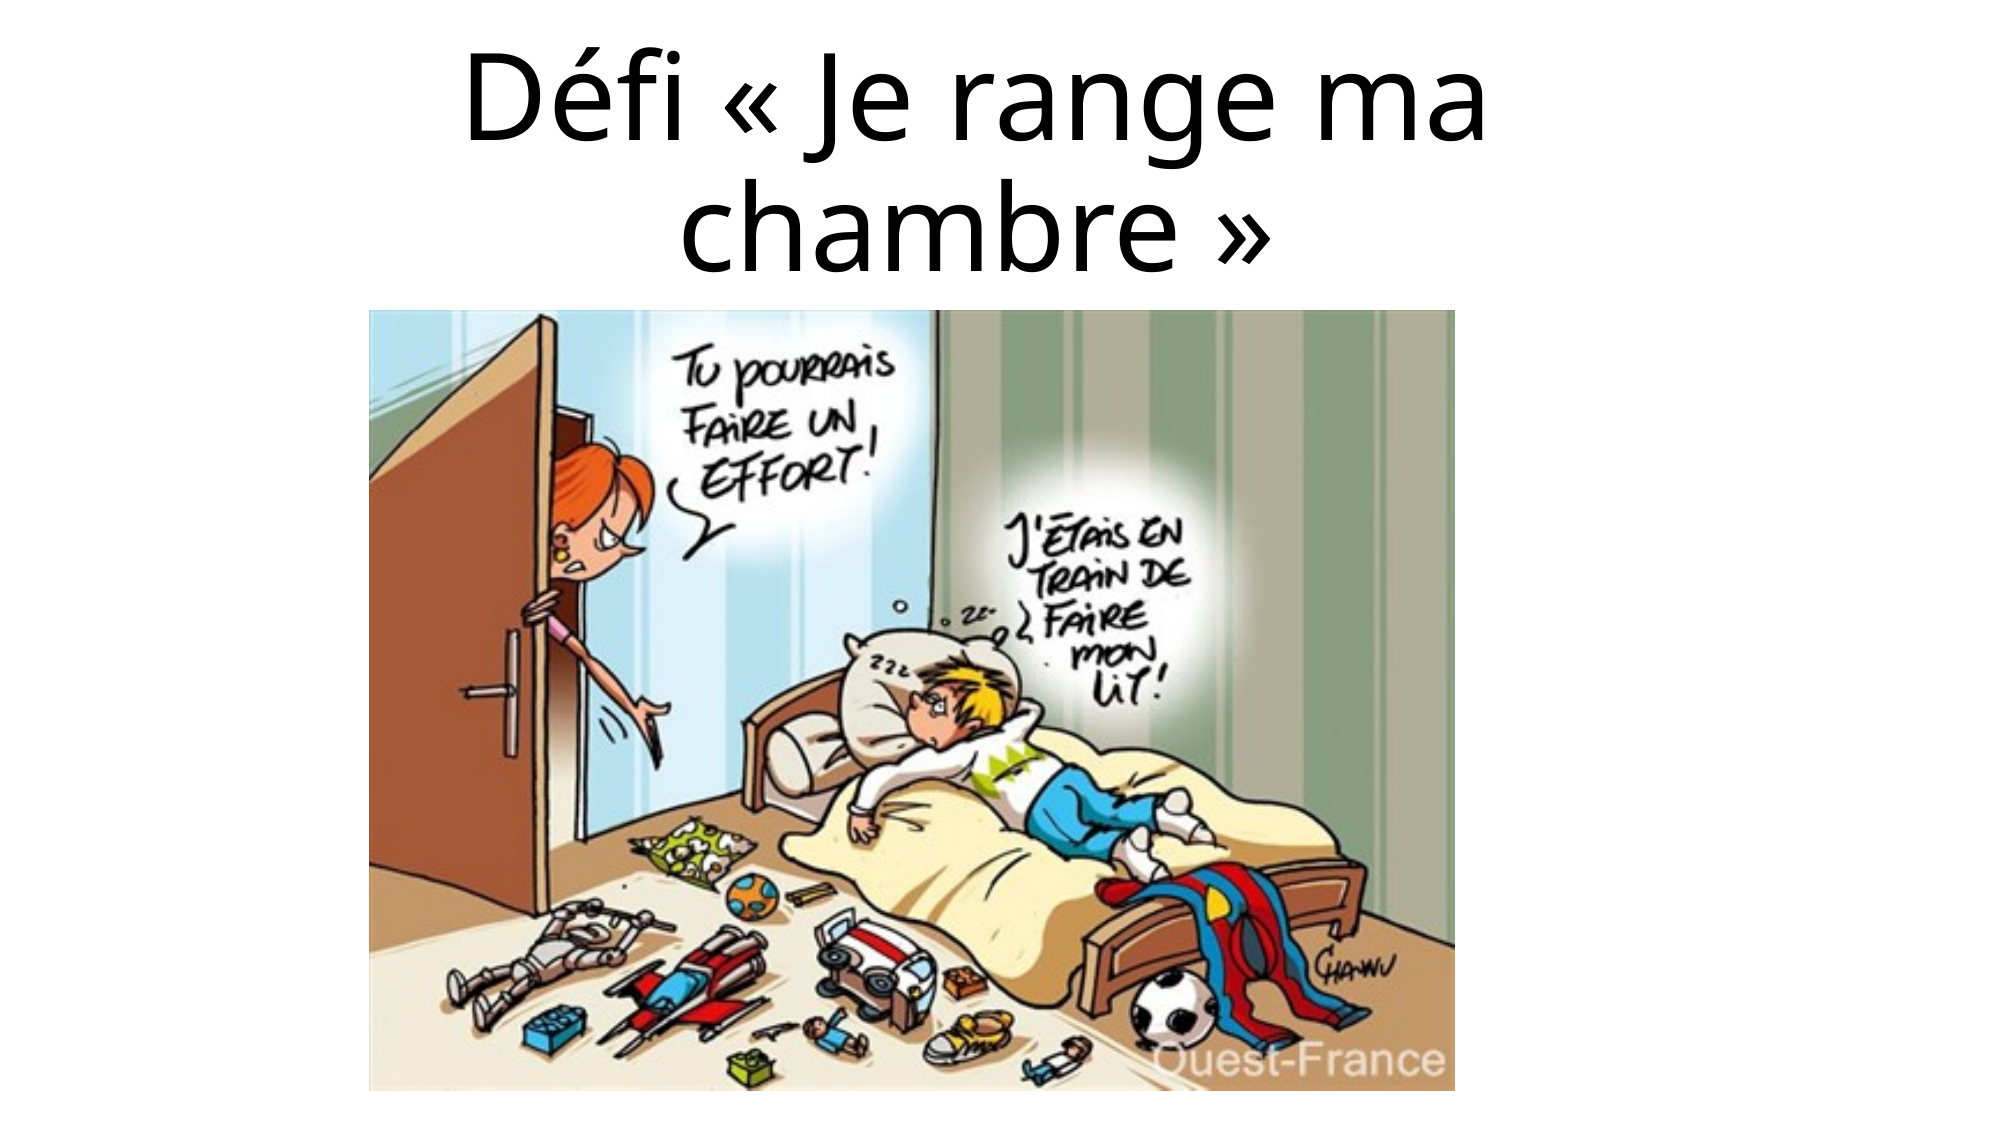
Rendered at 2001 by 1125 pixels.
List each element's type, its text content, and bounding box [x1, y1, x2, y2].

title Défi « Je range ma chambre » [226, 27, 1727, 306]
picture [369, 310, 1455, 1091]
